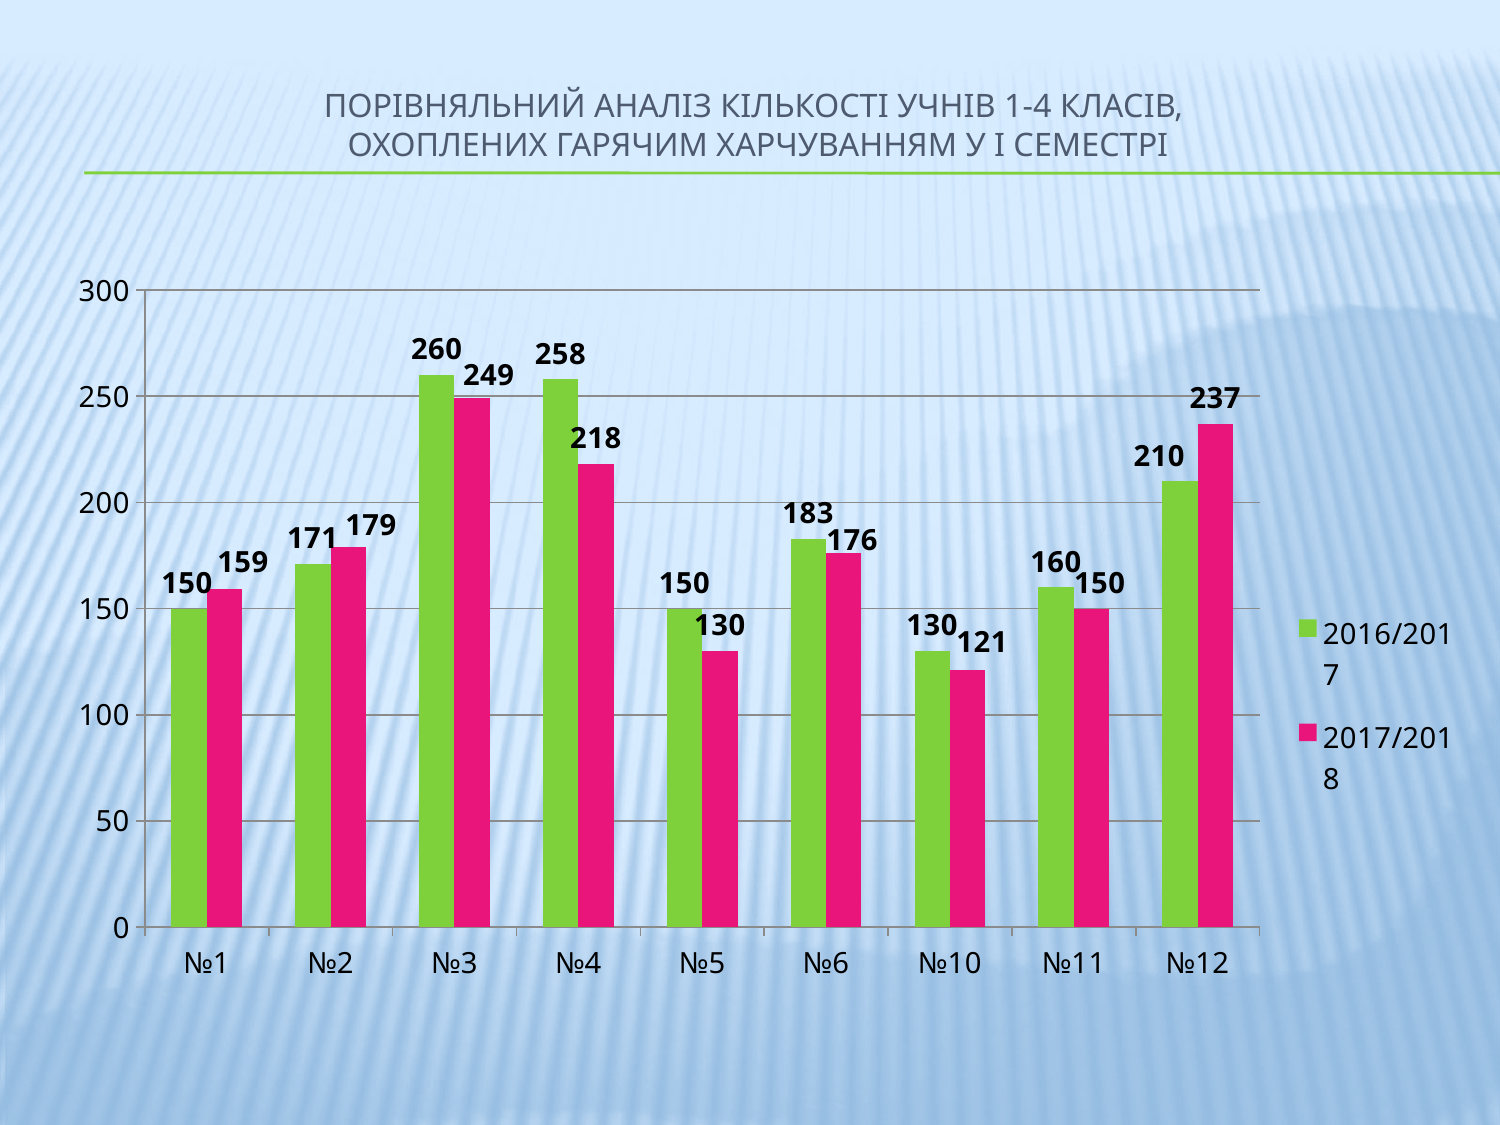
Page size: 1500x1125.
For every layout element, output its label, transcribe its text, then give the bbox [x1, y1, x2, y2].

chart [49, 254, 1476, 998]
title Порівняльний аналіз Кількості учнів 1-4 класів, охоплених гарячим харчуванням у І семестрі [41, 78, 1467, 216]
